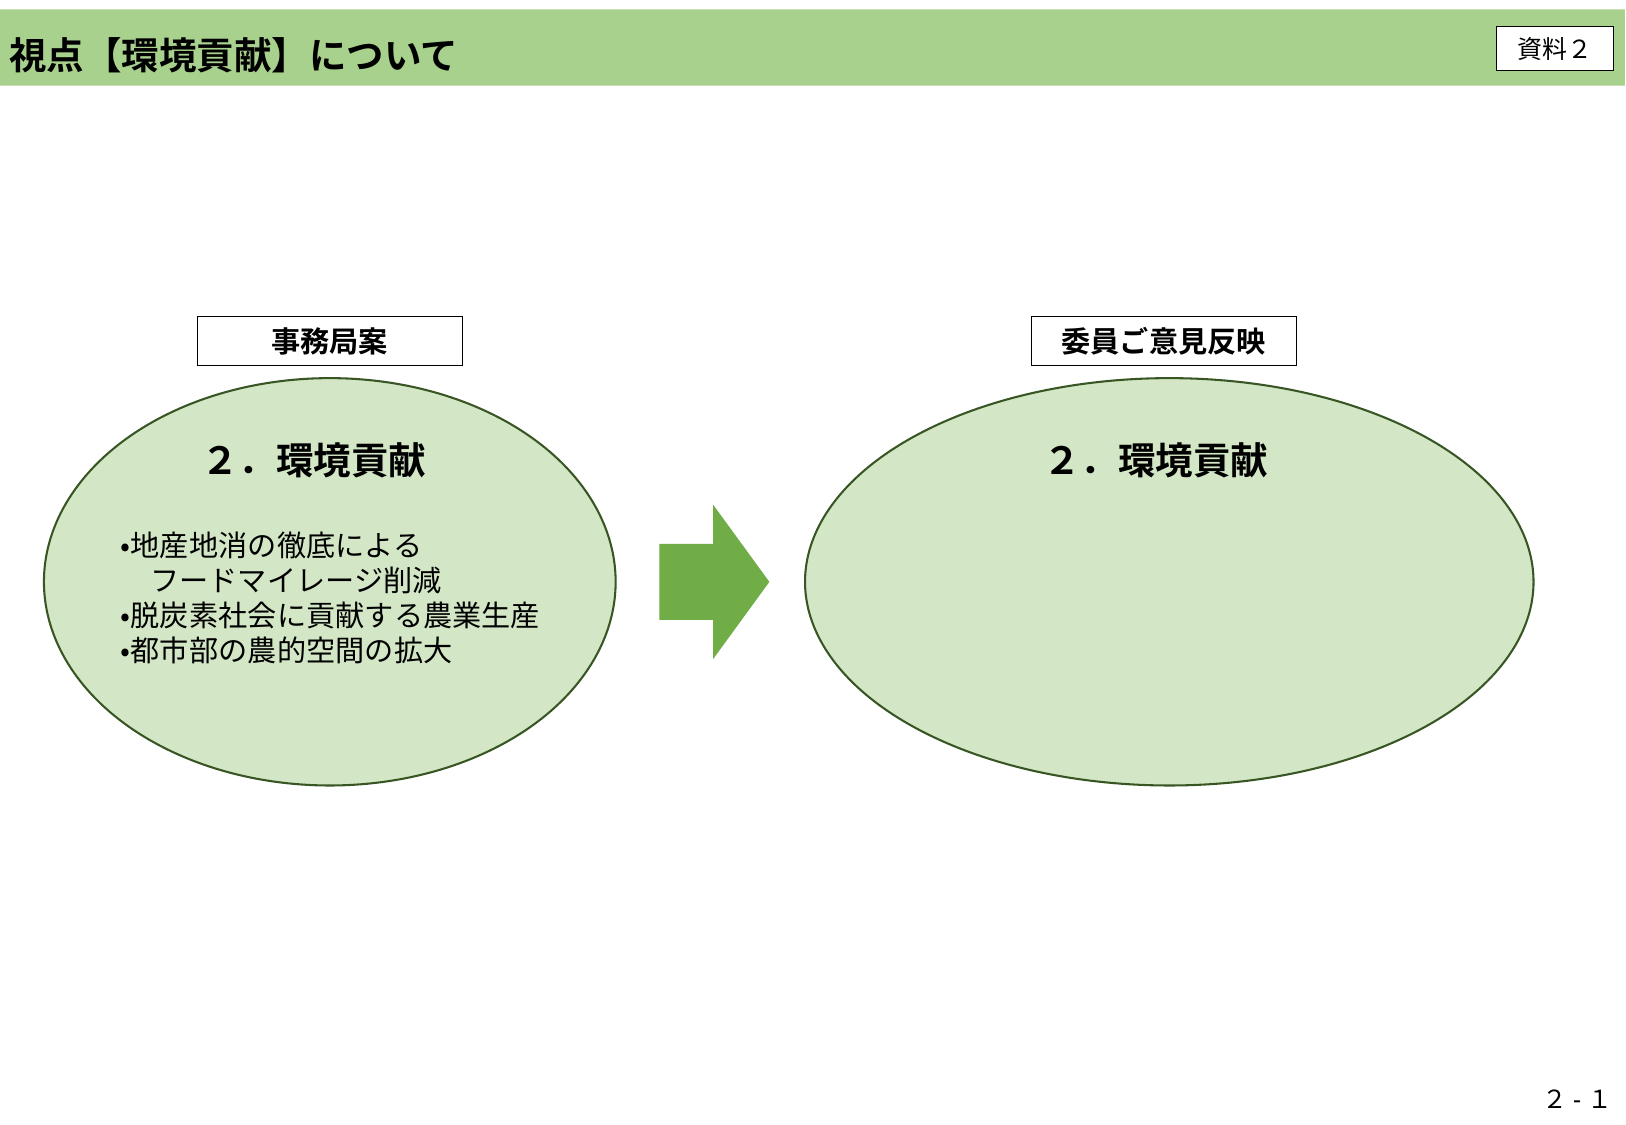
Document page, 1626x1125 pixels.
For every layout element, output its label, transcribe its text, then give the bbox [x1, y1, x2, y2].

text_box 事務局案 [197, 316, 463, 366]
text_box ２．環境貢献 [1028, 430, 1405, 490]
text_box ２-１ [1509, 1076, 1625, 1121]
text_box 視点【環境貢献】について [0, 9, 1625, 86]
text_box ２．環境貢献 [186, 430, 563, 490]
text_box [659, 504, 770, 659]
text_box [804, 377, 1535, 787]
text_box [42, 377, 586, 787]
text_box 委員ご意見反映 [1031, 316, 1297, 366]
text_box ・地産地消の徹底による フードマイレージ削減 ・脱炭素社会に貢献する農業生産 ・都市部の農的空間の拡大 [106, 484, 624, 675]
text_box 資料２ [1496, 26, 1614, 71]
